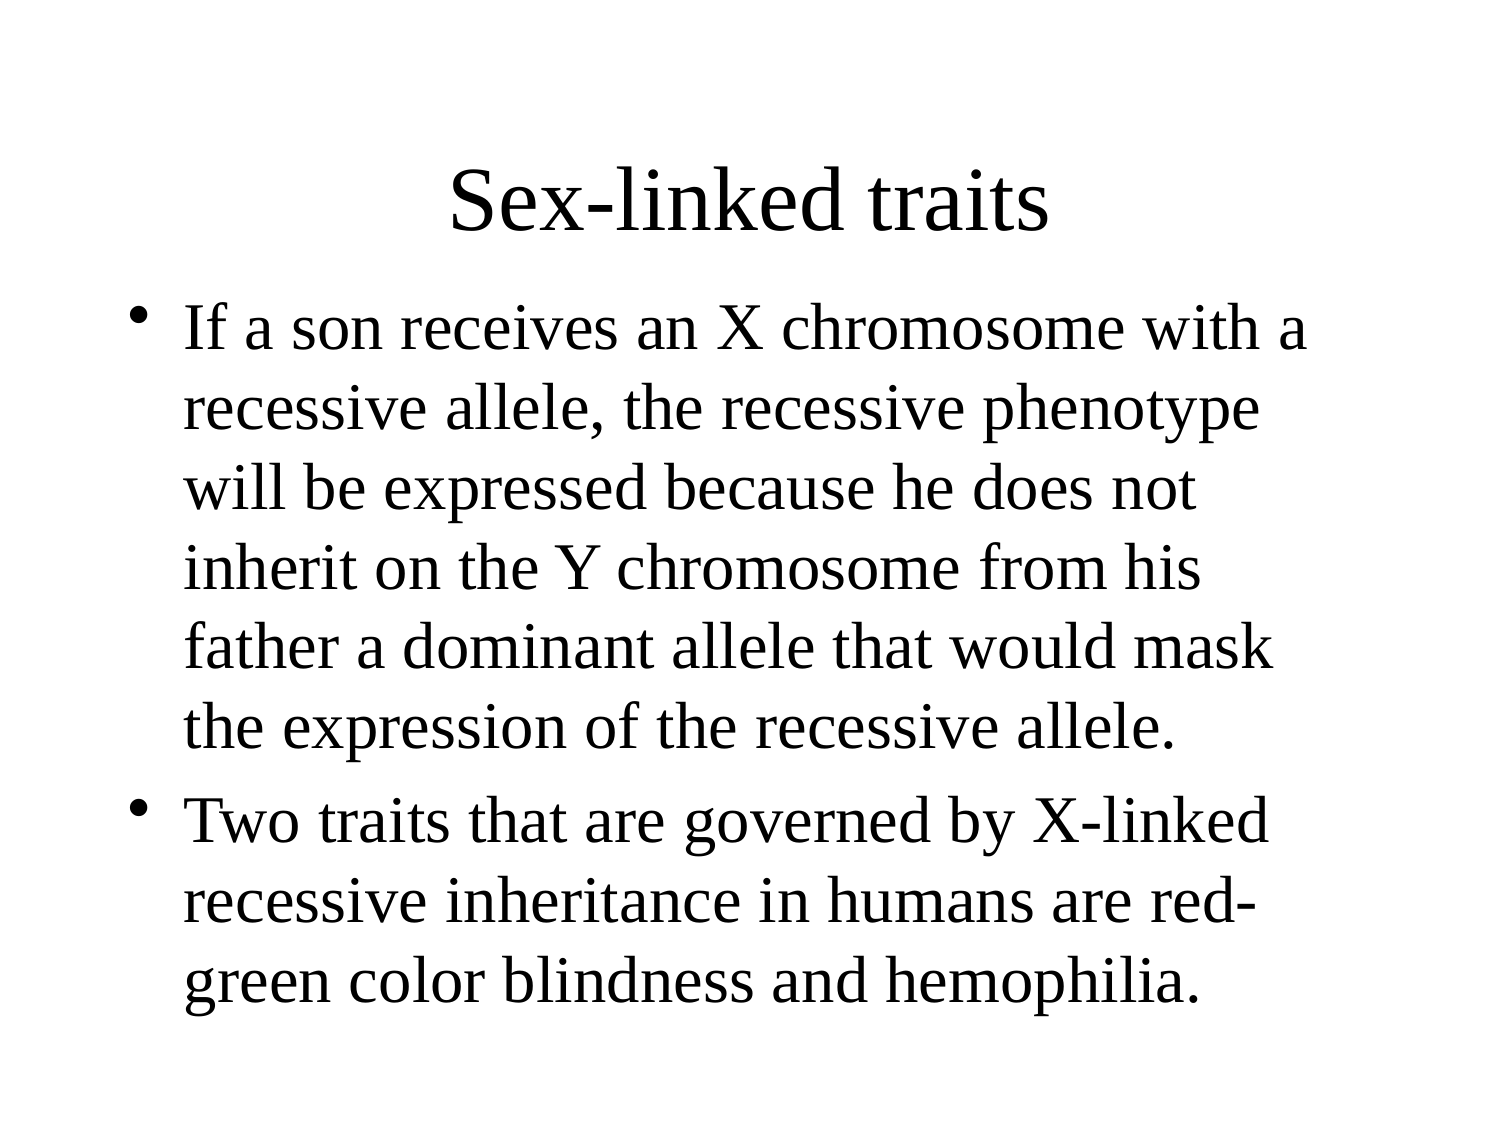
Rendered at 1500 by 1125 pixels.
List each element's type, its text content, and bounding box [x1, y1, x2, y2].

list If a son receives an X chromosome with a recessive allele, the recessive phenotype will be expressed because he does not inherit on the Y chromosome from his father a dominant allele that would mask the expression of the recessive allele. Two traits that are governed by X-linked recessive inheritance in humans are red-green color blindness and hemophilia. [112, 274, 1388, 1001]
title Sex-linked traits [112, 99, 1388, 274]
